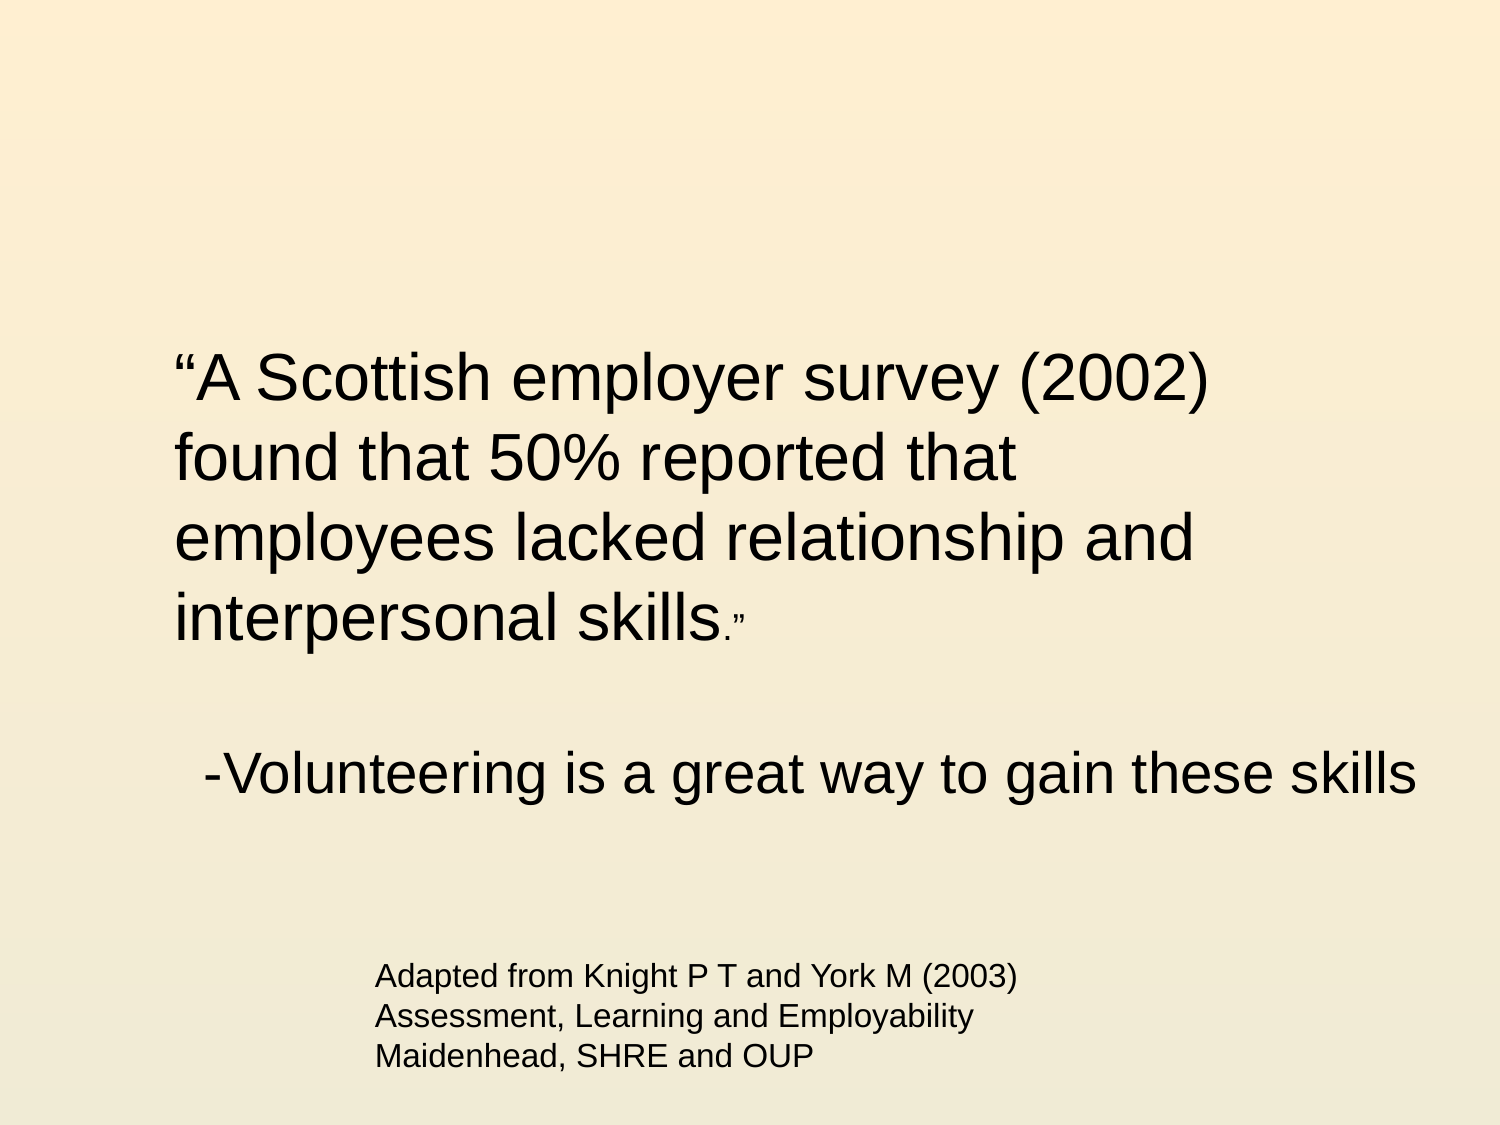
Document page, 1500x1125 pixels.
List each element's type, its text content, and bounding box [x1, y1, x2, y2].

text_box -Volunteering is a great way to gain these skills [188, 727, 1434, 813]
text_box “A Scottish employer survey (2002) found that 50% reported that employees lacked relationship and interpersonal skills.” [159, 326, 1353, 661]
text_box Adapted from Knight P T and York M (2003) Assessment, Learning and Employability Maidenhead, SHRE and OUP [360, 822, 1176, 1082]
